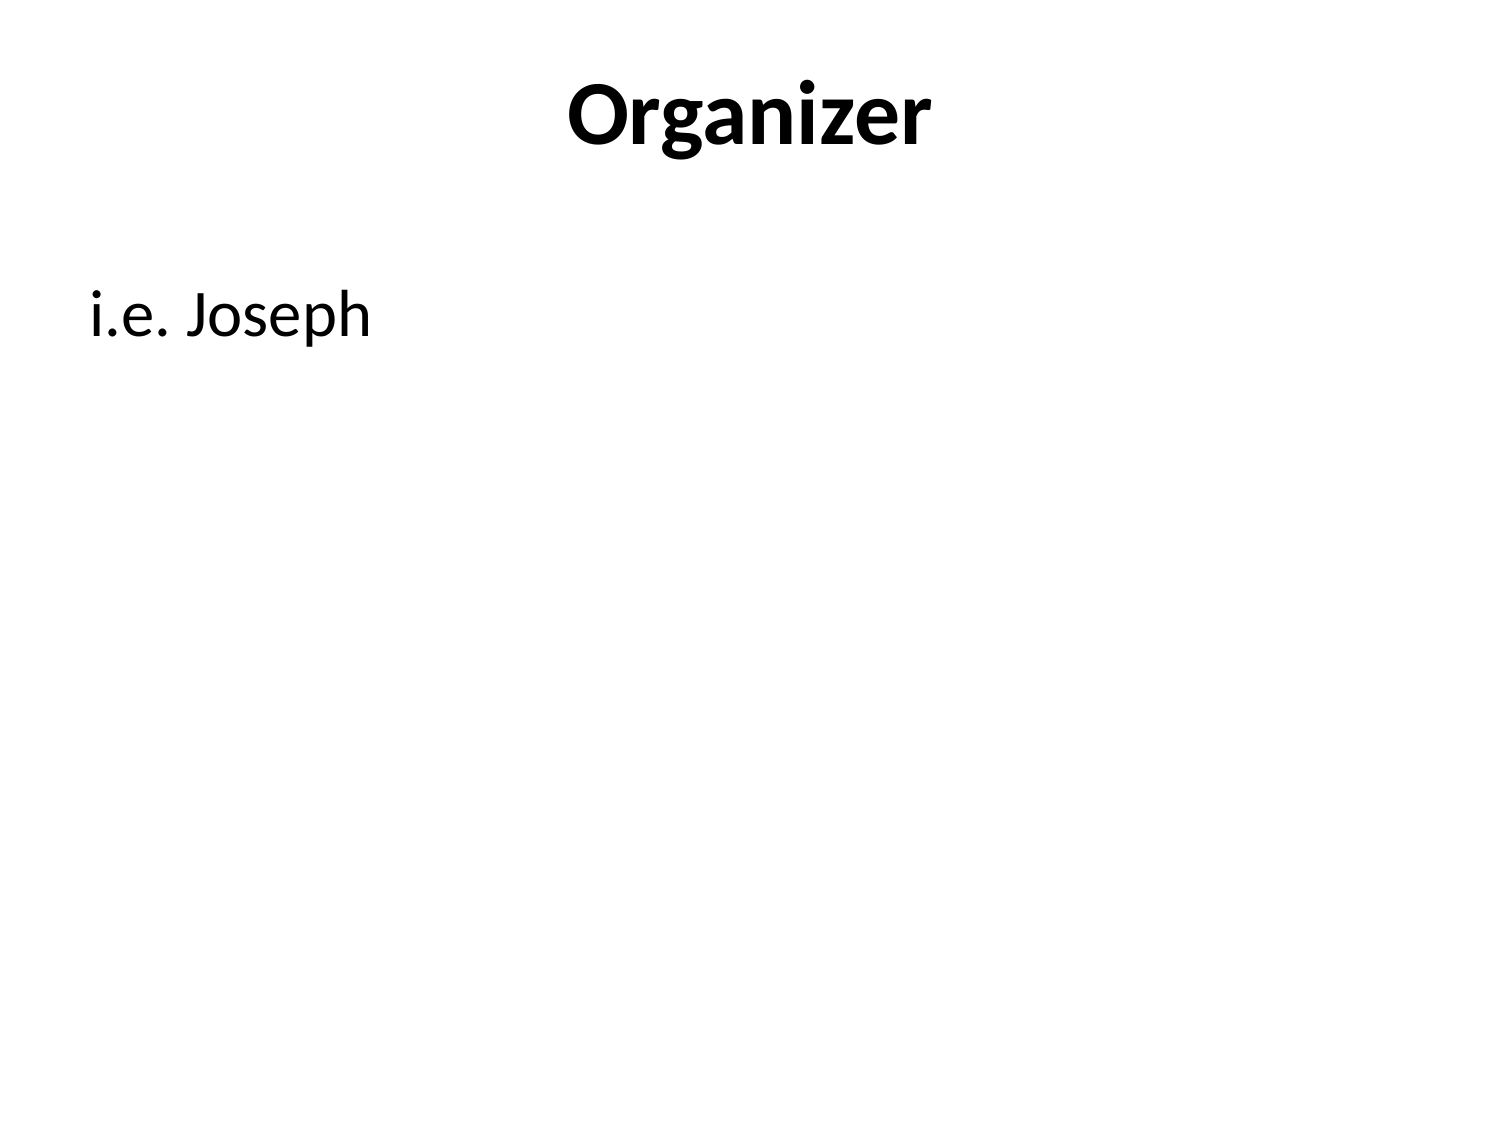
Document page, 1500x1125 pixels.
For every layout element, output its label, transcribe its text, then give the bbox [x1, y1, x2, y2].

title Organizer [75, 45, 1425, 233]
list i.e. Joseph [75, 262, 1425, 1005]
